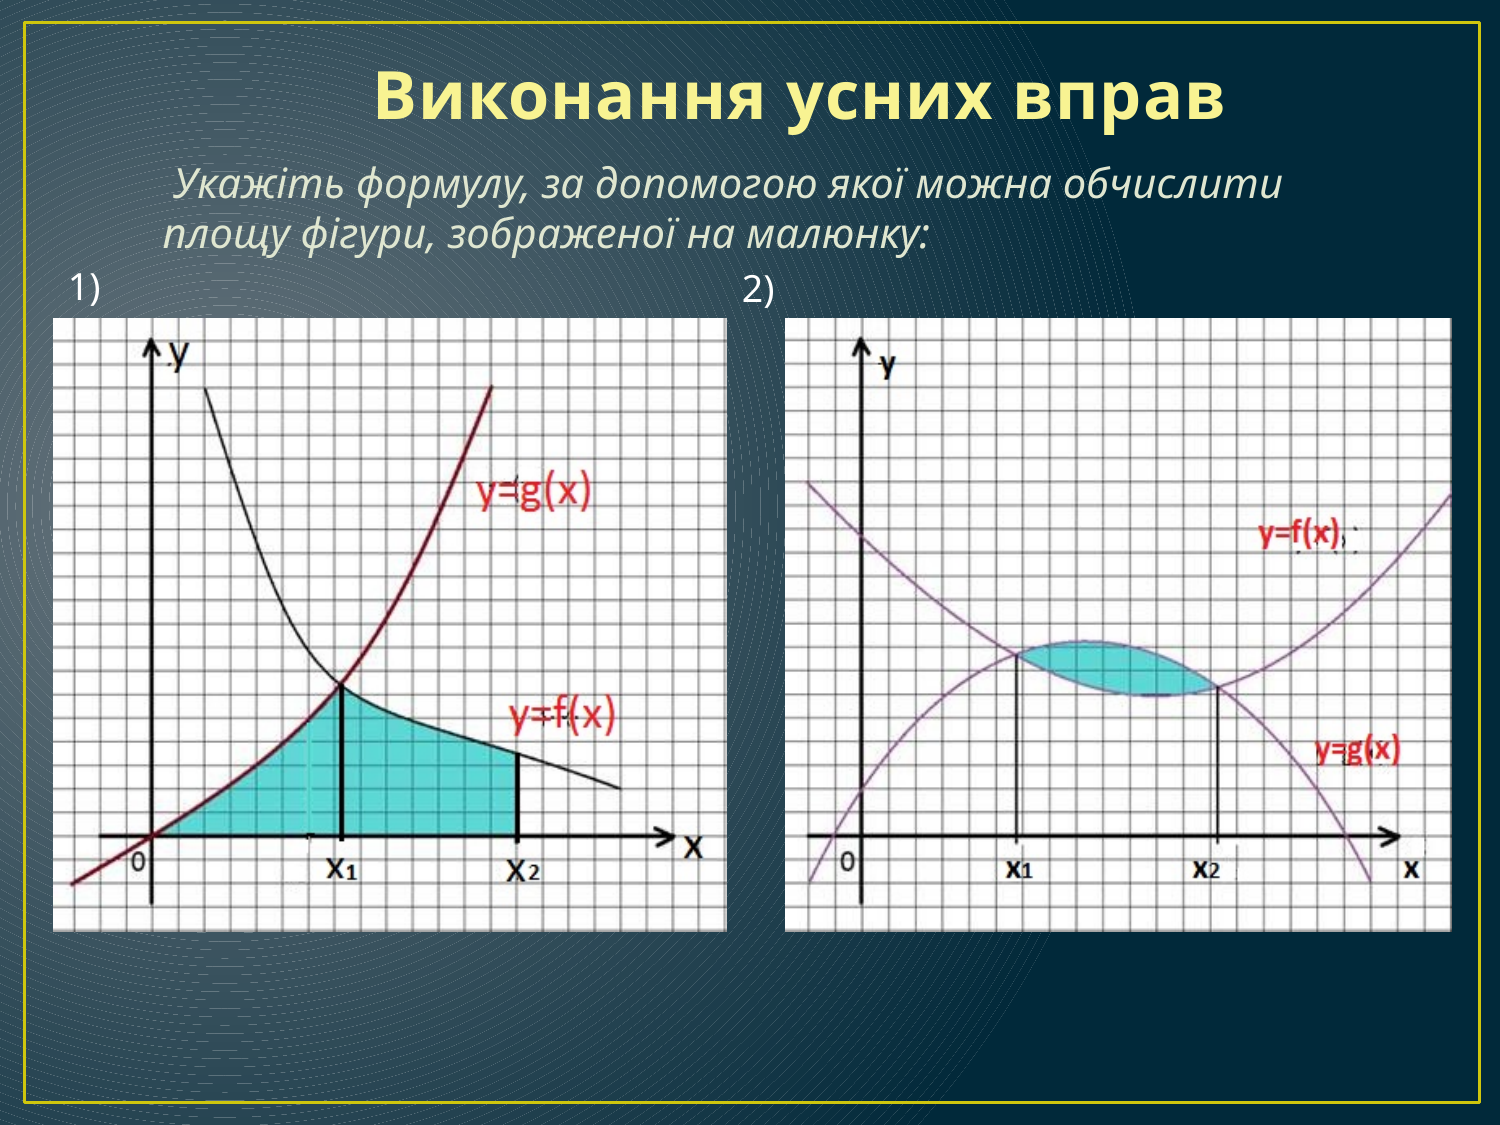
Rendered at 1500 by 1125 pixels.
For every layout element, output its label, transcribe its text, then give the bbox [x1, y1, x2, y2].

list Укажіть формулу, за допомогою якої можна обчислити площу фігури, зображеної на малюнку: [147, 318, 1365, 1083]
title Виконання усних вправ [357, 66, 1500, 141]
text_box 2) [727, 257, 790, 318]
text_box 1) [53, 255, 183, 315]
picture [52, 317, 727, 932]
picture [785, 317, 1451, 932]
list Укажіть формулу, за допомогою якої можна обчислити площу фігури, зображеної на малюнку: [147, 148, 1365, 316]
